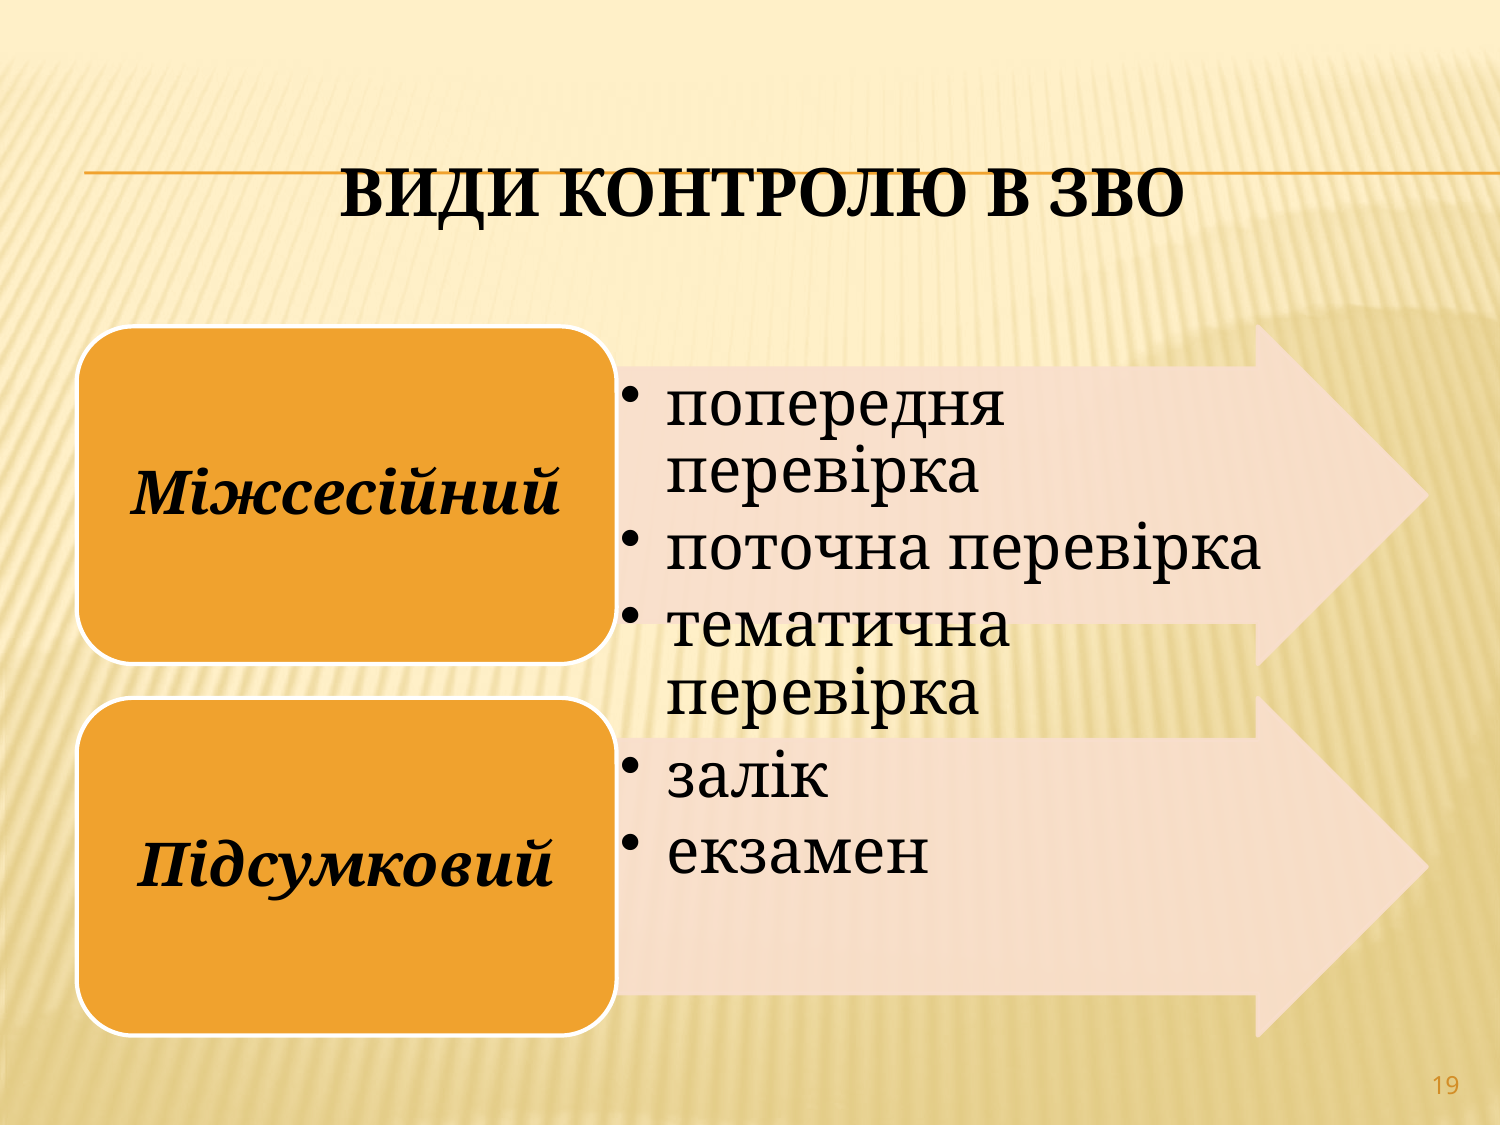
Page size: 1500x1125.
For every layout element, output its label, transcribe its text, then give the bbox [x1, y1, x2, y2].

title Види контролю в ЗВО [88, 101, 1439, 277]
slide_number 19 [1350, 1061, 1475, 1103]
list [76, 325, 1427, 1036]
